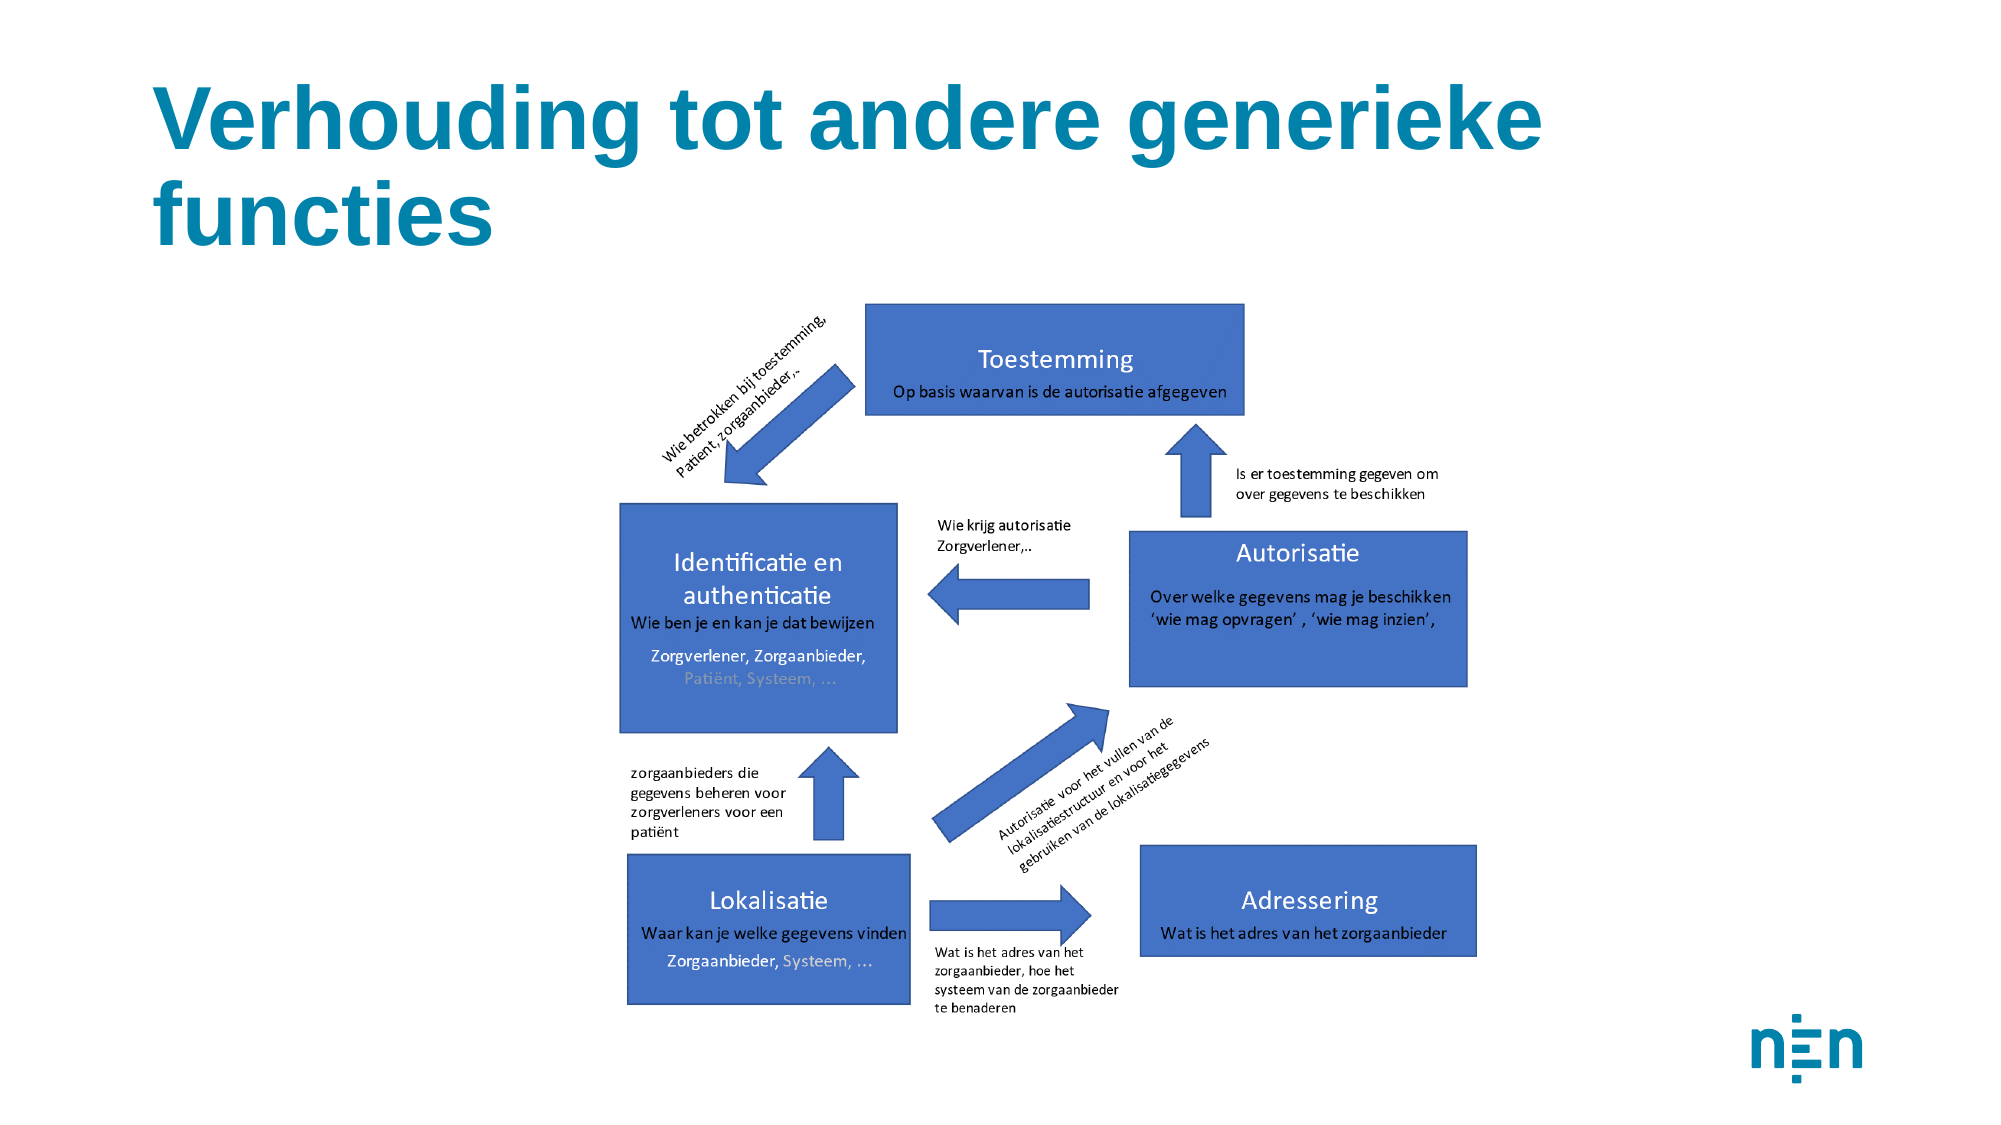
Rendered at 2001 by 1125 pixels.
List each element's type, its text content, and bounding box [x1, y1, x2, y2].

picture [563, 244, 1543, 1075]
title Verhouding tot andere generieke functies [137, 59, 1863, 278]
